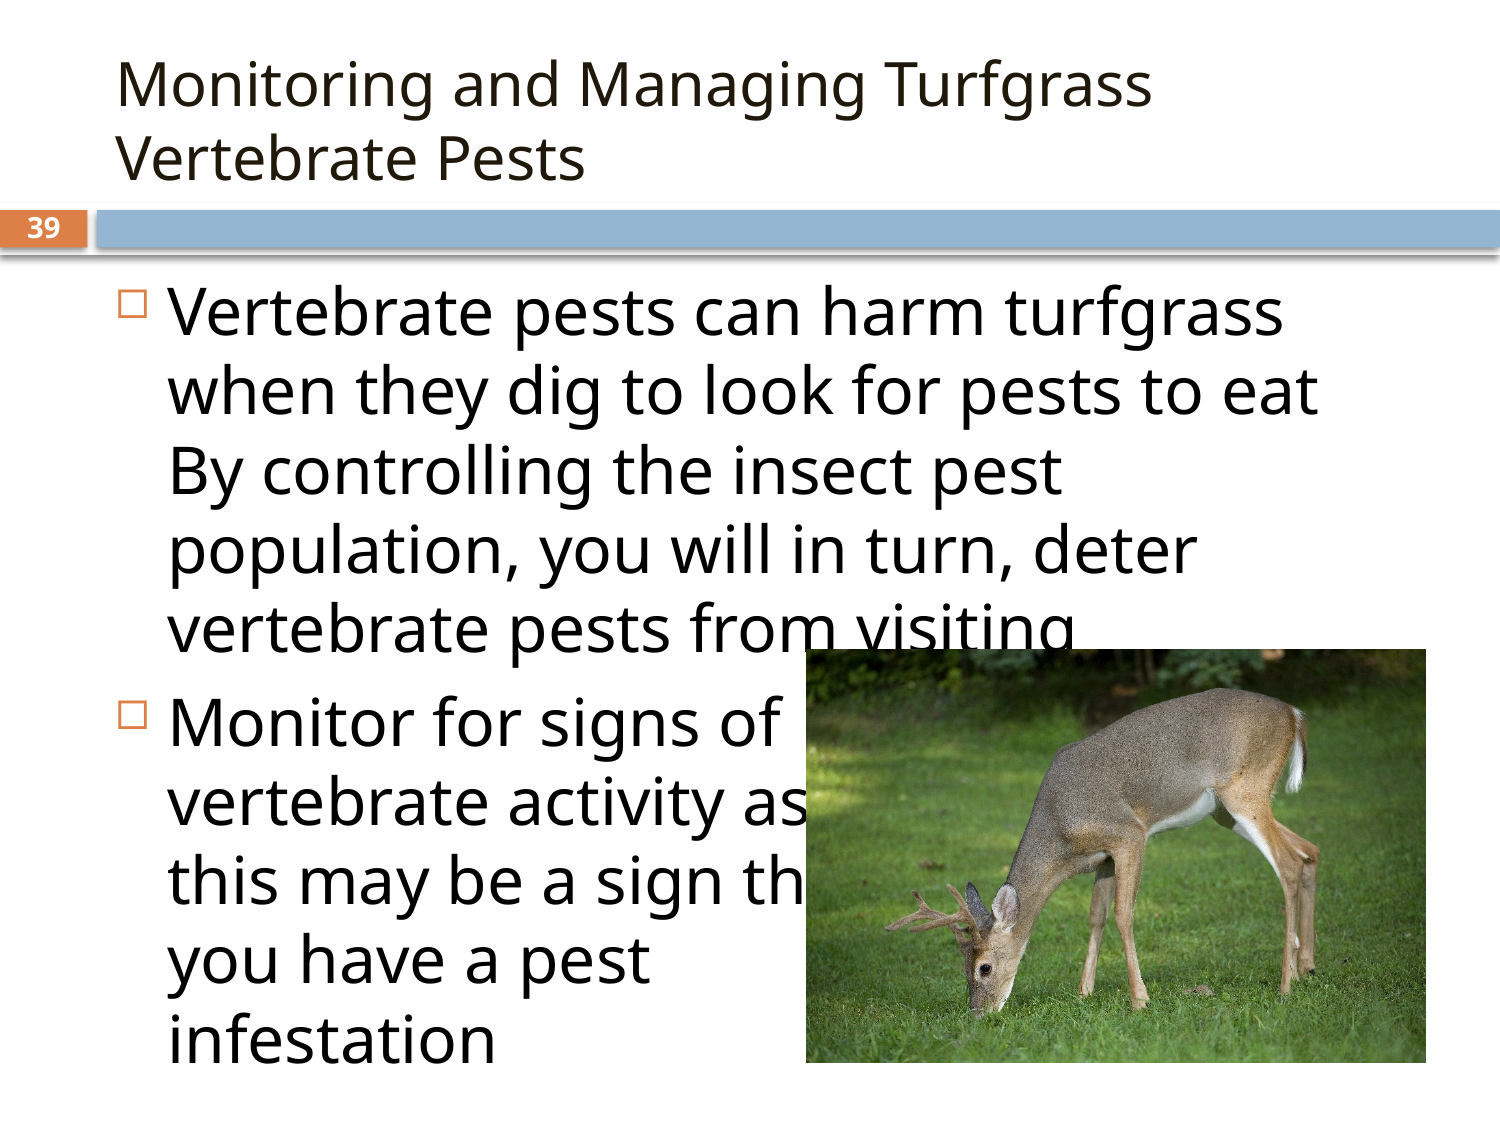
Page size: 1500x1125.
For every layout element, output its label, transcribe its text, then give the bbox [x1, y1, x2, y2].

title Monitoring and Managing Turfgrass Vertebrate Pests [100, 37, 1438, 200]
picture [805, 649, 1426, 1063]
list Vertebrate pests can harm turfgrass when they dig to look for pests to eat By controlling the insect pest population, you will in turn, deter vertebrate pests from visiting Monitor for signs of vertebrate activity as this may be a sign that you have a pest infestation [100, 262, 1438, 1088]
slide_number 39 [0, 208, 88, 249]
